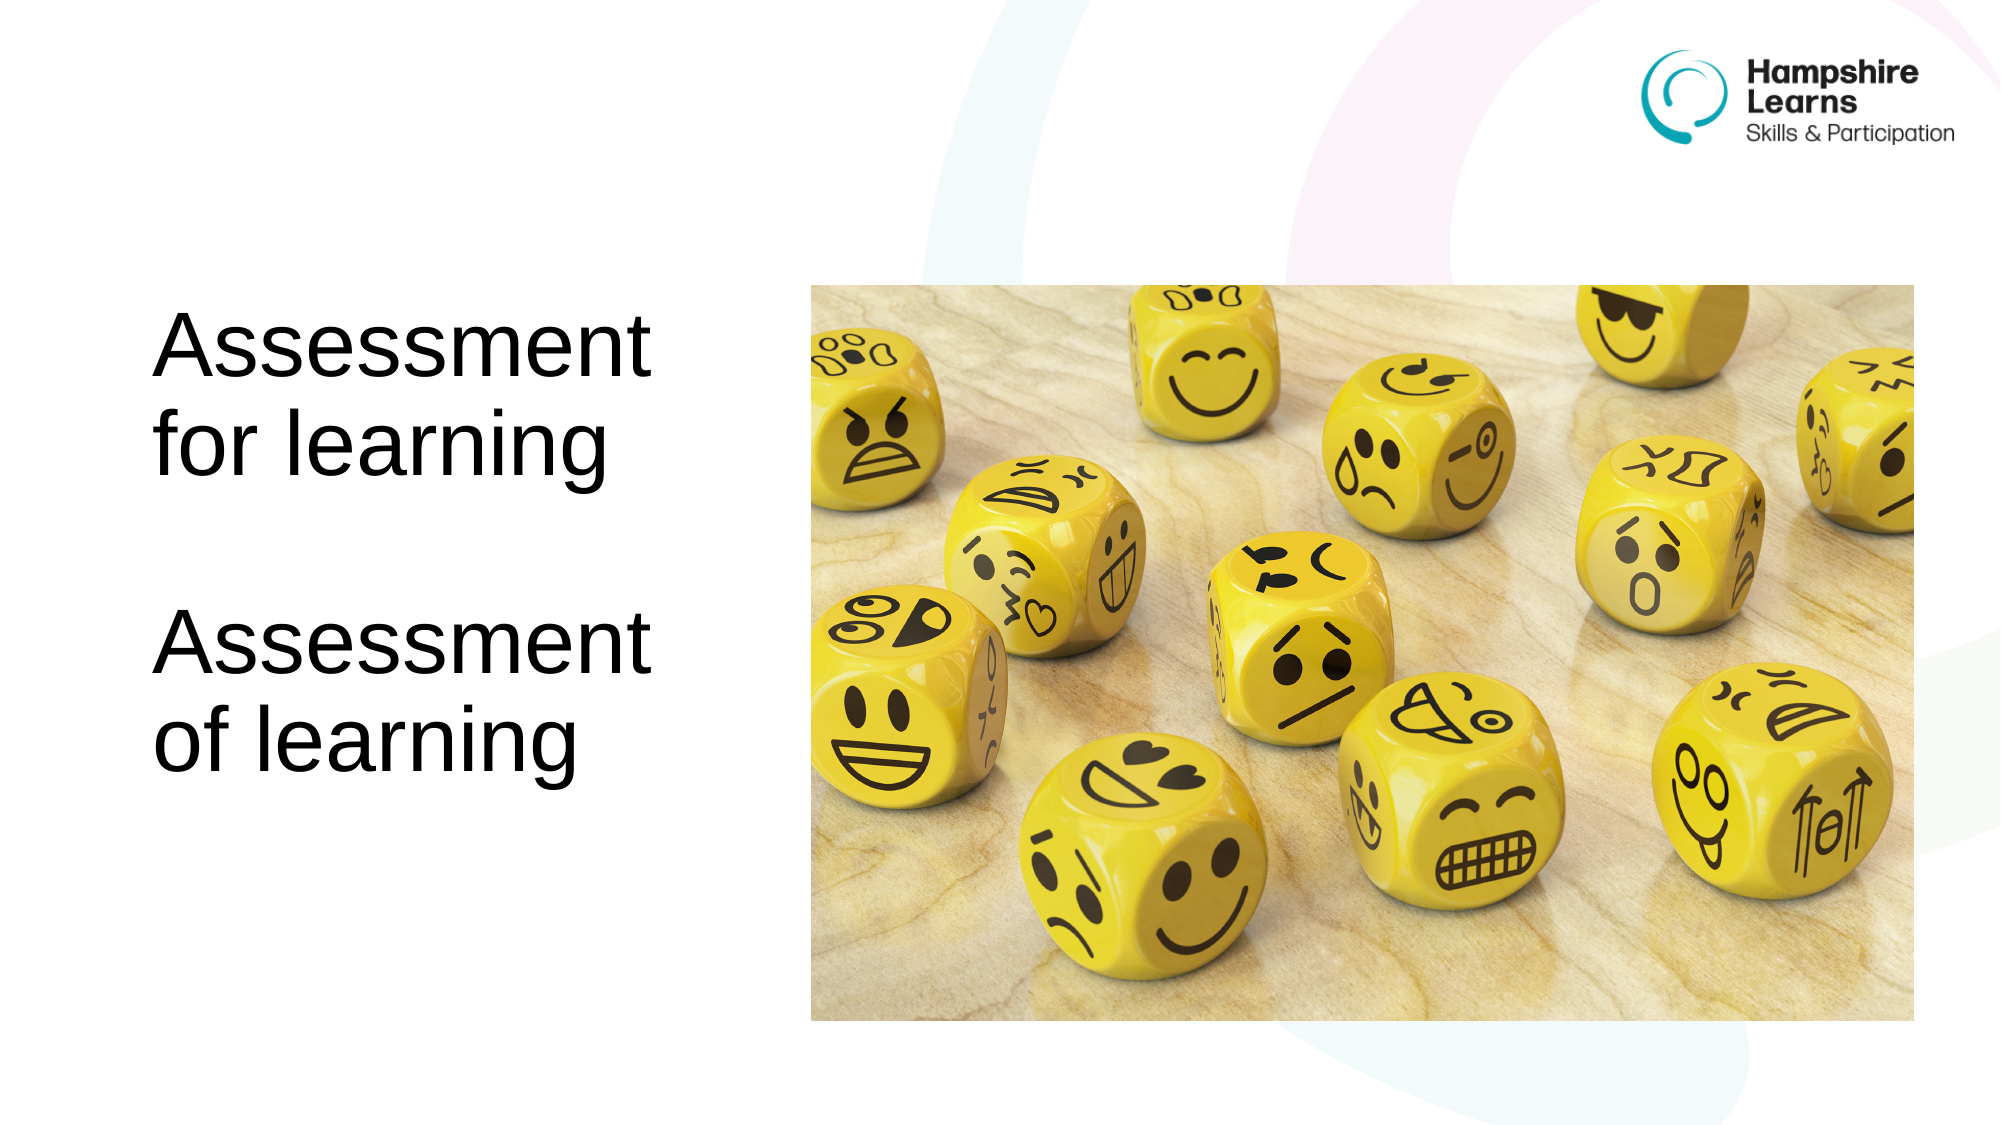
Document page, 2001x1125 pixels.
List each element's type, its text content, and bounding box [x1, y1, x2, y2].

title Assessment for learning Assessment of learning [137, 177, 693, 912]
picture [0, 0, 2001, 1125]
